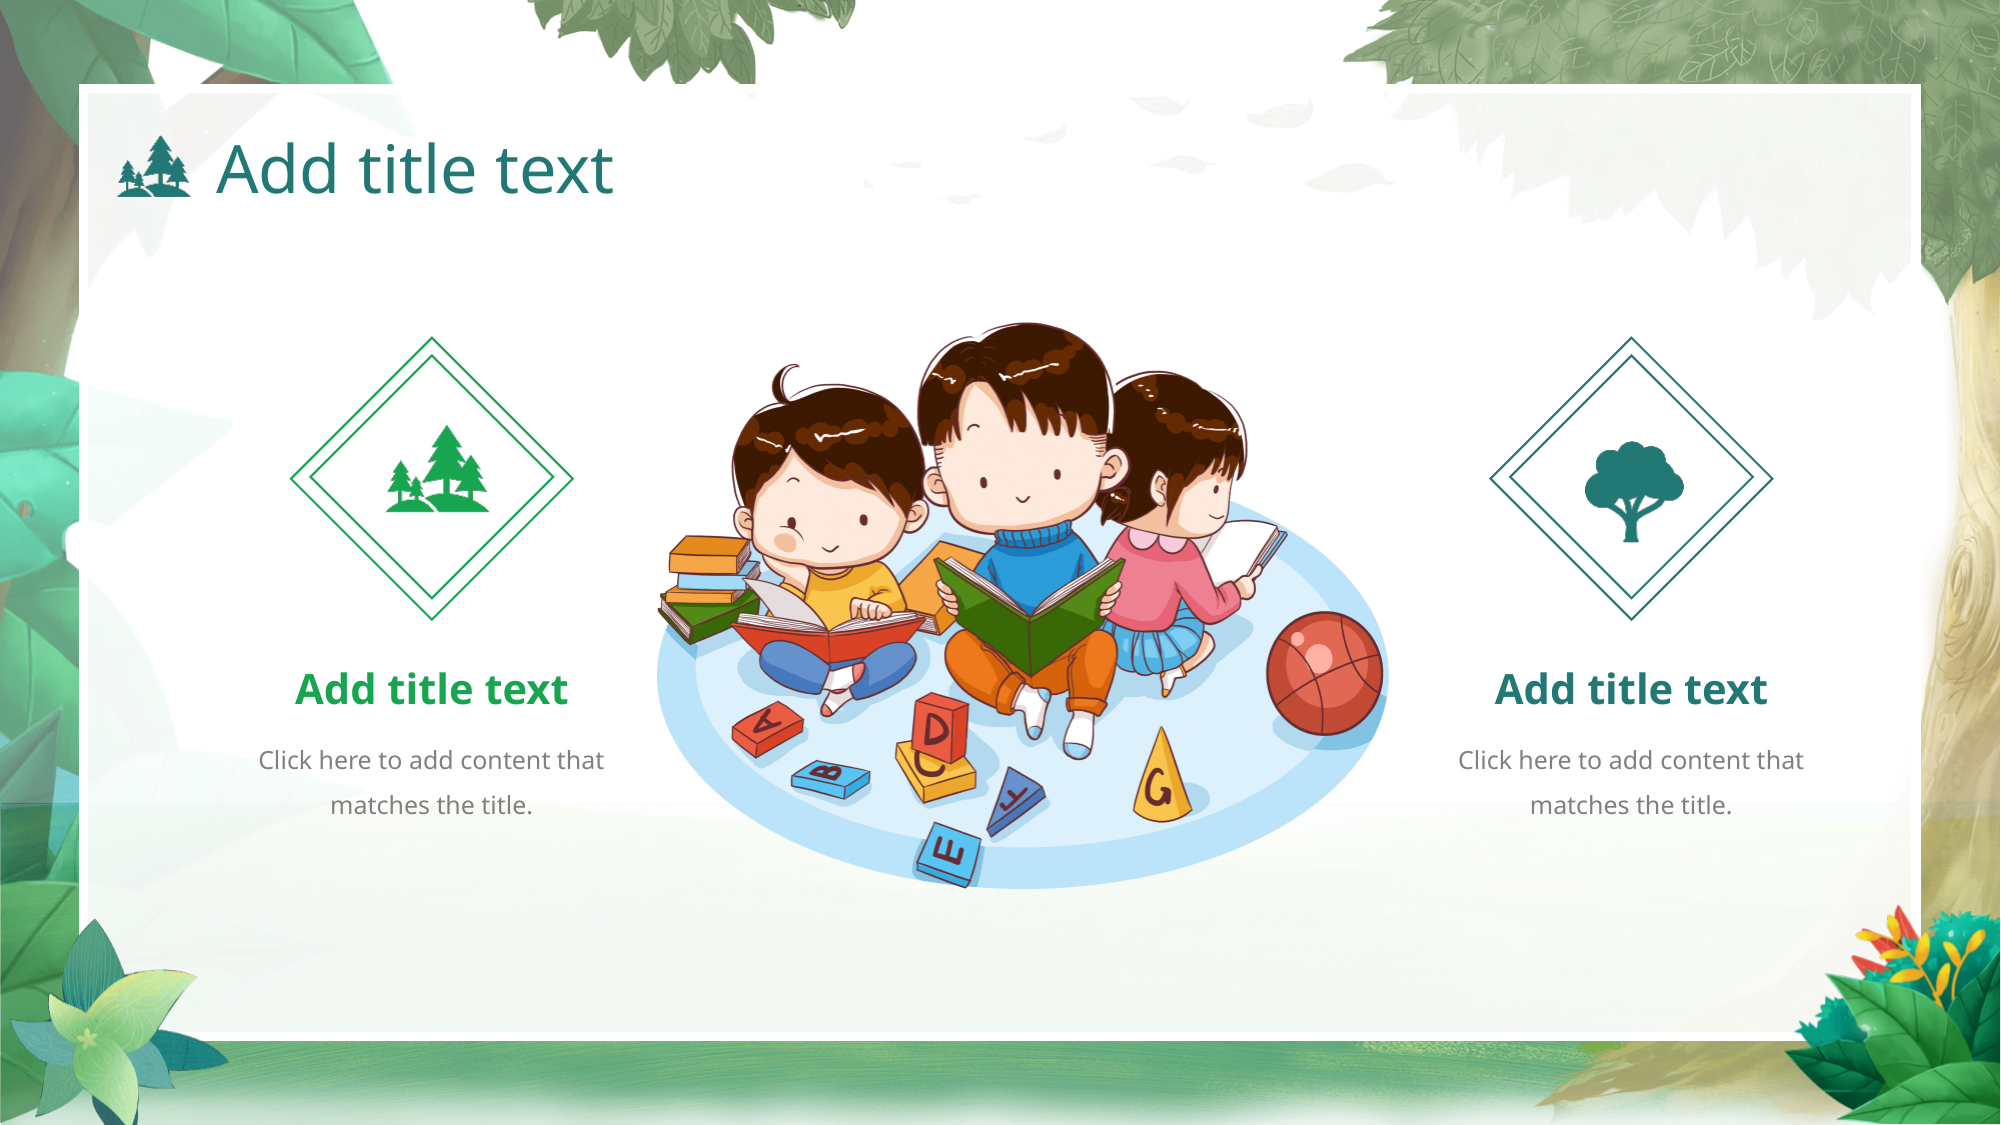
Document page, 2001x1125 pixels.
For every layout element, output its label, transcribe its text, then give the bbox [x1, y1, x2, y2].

text_box Click here to add content that matches the title. [227, 722, 619, 827]
picture [0, 742, 2001, 1125]
text_box Add title text [1439, 655, 1824, 721]
picture [1577, 434, 1691, 548]
text_box Click here to add content that matches the title. [1426, 722, 1836, 827]
text_box Add title text [520, 0, 2000, 742]
picture [380, 411, 494, 525]
picture [113, 125, 194, 206]
text_box Add title text [239, 655, 619, 721]
picture [619, 322, 1409, 889]
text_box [290, 337, 573, 620]
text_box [1490, 337, 1773, 620]
